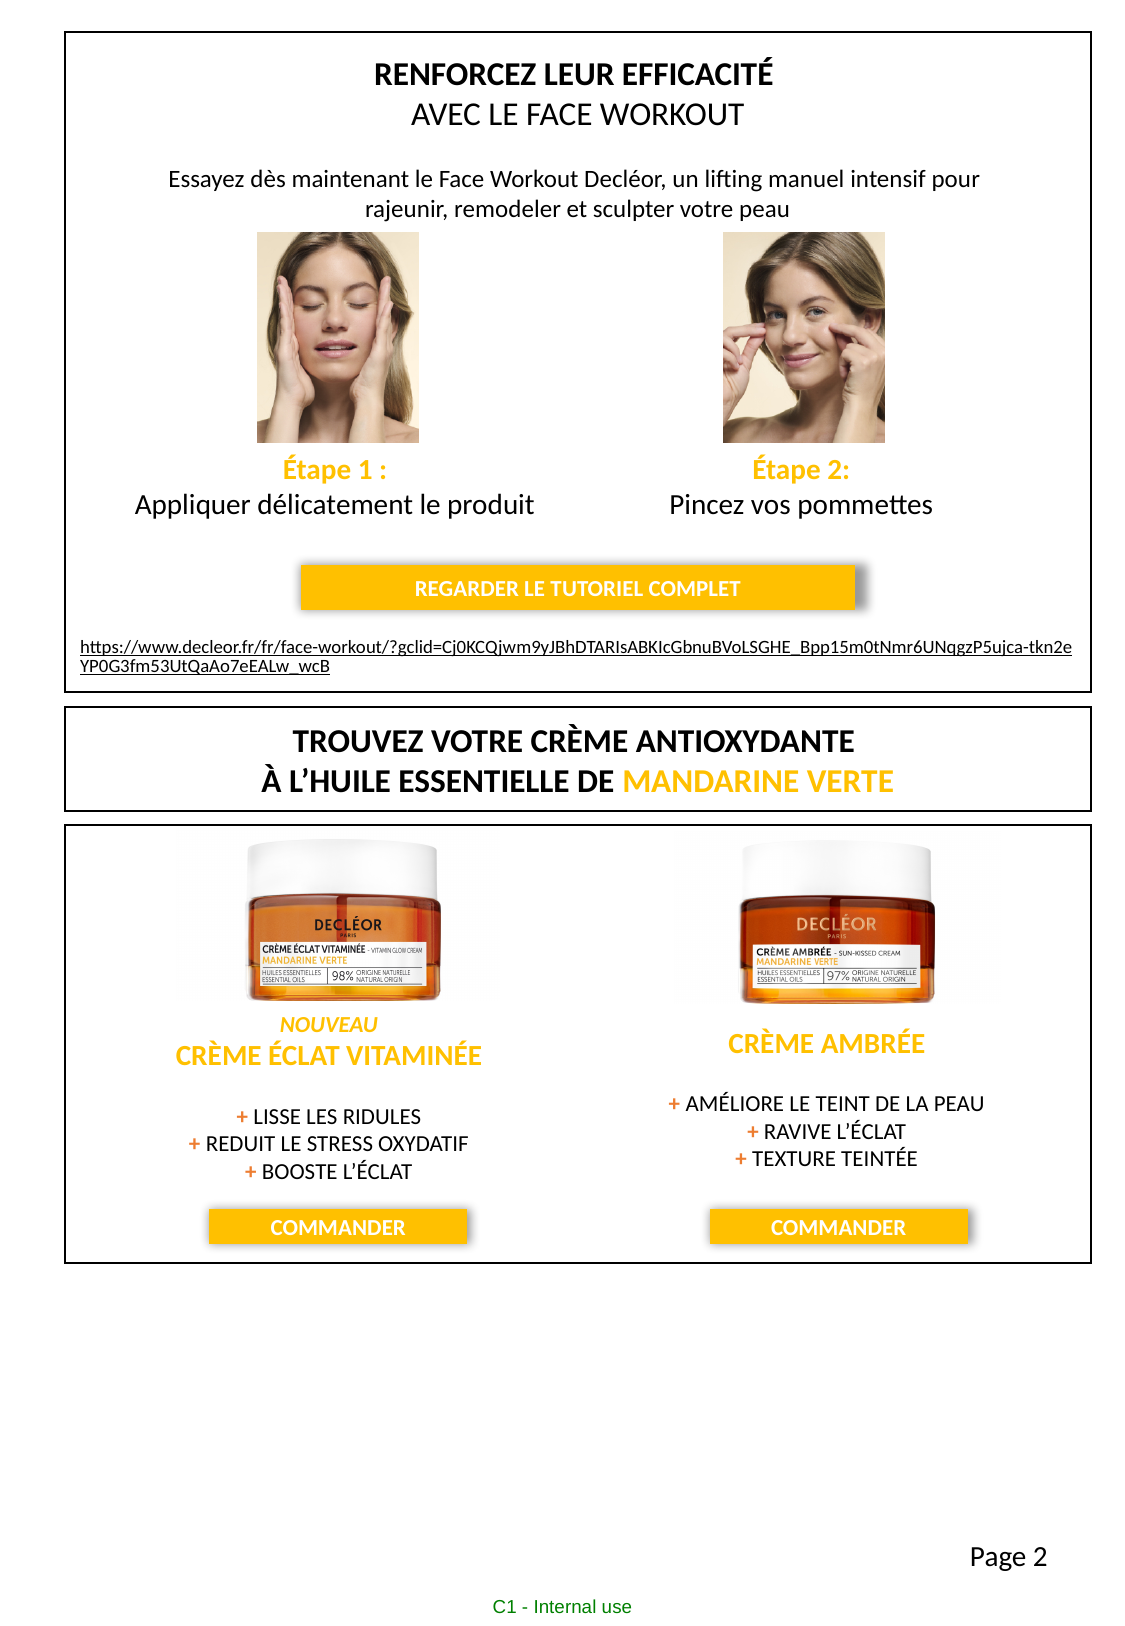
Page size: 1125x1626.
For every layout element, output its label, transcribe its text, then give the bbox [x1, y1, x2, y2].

picture [257, 232, 420, 443]
text_box https://www.decleor.fr/fr/face-workout/?gclid=Cj0KCQjwm9yJBhDTARIsABKIcGbnuBVoLSGHE_Bpp15m0tNmr6UNqgzP5ujca-tkn2eYP0G3fm53UtQaAo7eEALw_wcB [65, 627, 1091, 688]
text_box Étape 1 : Appliquer délicatement le produit [114, 442, 563, 528]
text_box NOUVEAU CRÈME ÉCLAT VITAMINÉE + LISSE LES RIDULES + REDUIT LE STRESS OXYDATIF + BOOSTE L’ÉCLAT CRÈME AMBRÉE + AMÉLIORE LE TEINT DE LA PEAU + RAVIVE L’ÉCLAT + TEXTURE TEINTÉE [64, 824, 1092, 1264]
picture [176, 827, 500, 1001]
picture [723, 232, 885, 443]
text_box TROUVEZ VOTRE CRÈME ANTIOXYDANTE À L’HUILE ESSENTIELLE DE MANDARINE VERTE [64, 706, 1092, 812]
text_box Étape 2: Pincez vos pommettes [602, 442, 1007, 528]
text_box COMMANDER [209, 1209, 467, 1244]
text_box Page 2 [955, 1530, 1086, 1581]
picture [674, 831, 1001, 1004]
text_box REGARDER LE TUTORIEL COMPLET [301, 565, 855, 610]
text_box COMMANDER [710, 1209, 968, 1244]
text_box RENFORCEZ LEUR EFFICACITÉ AVEC LE FACE WORKOUT Essayez dès maintenant le Face Workout Decléor, un lifting manuel intensif pour rajeunir, remodeler et sculpter votre peau [64, 31, 1092, 693]
